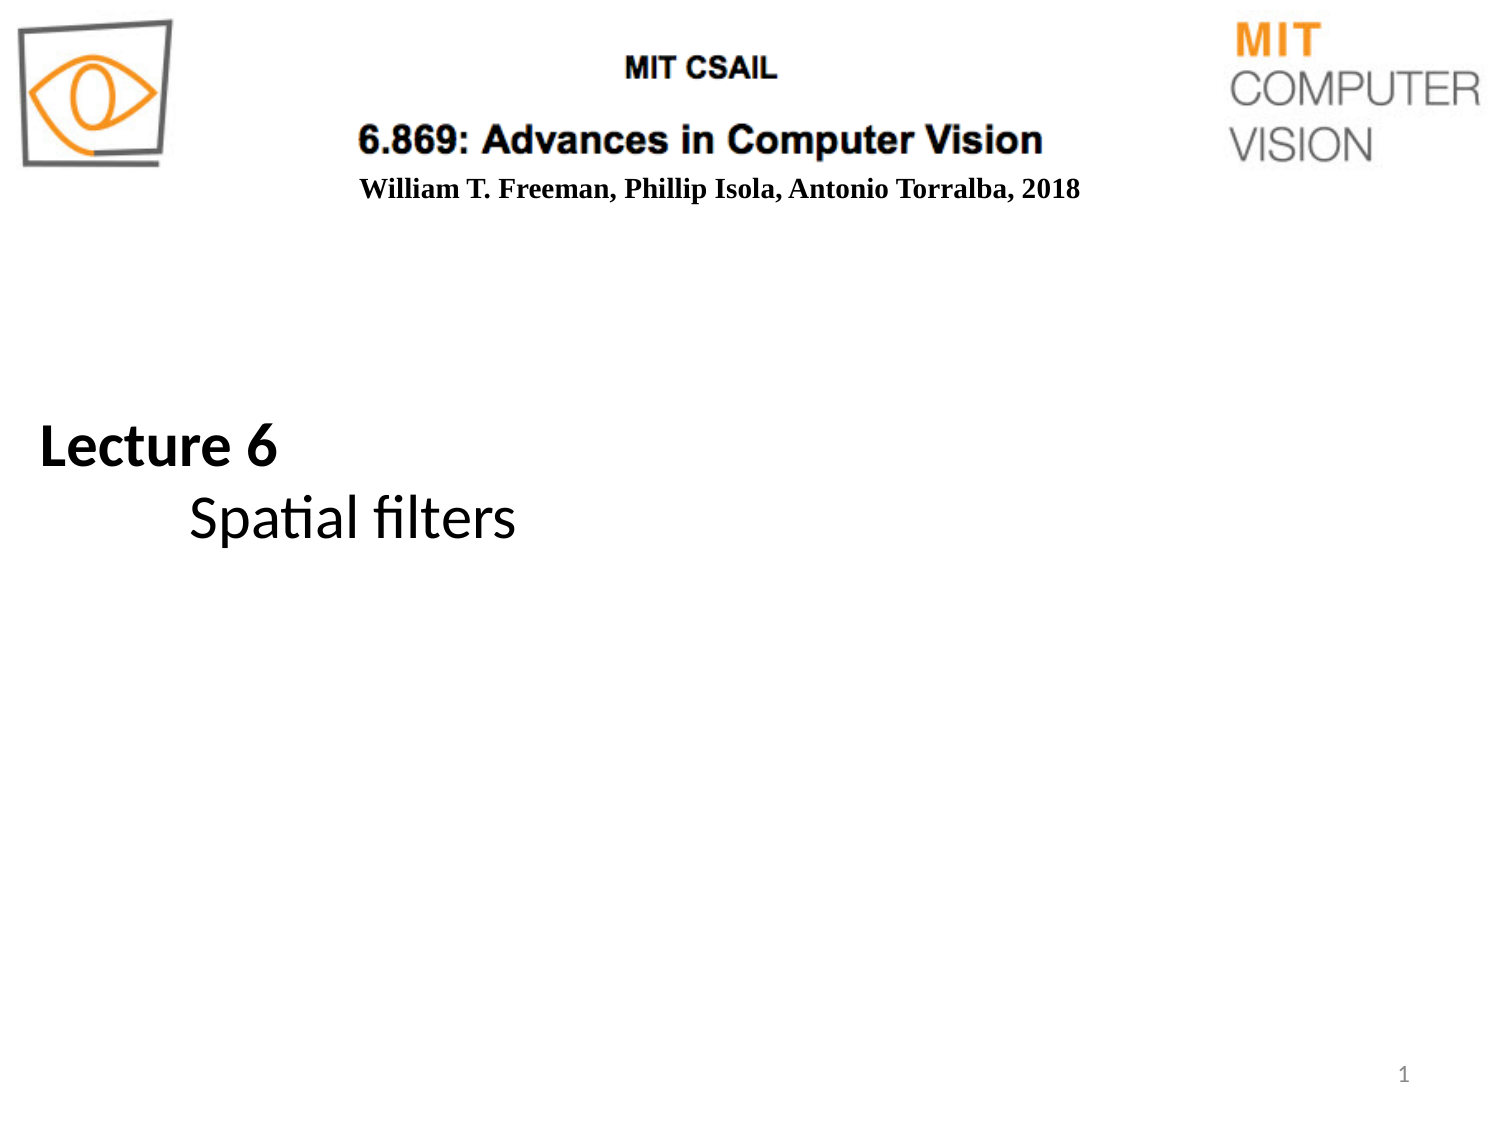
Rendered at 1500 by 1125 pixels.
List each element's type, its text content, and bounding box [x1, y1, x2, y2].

picture [0, 0, 1497, 184]
text_box William T. Freeman, Phillip Isola, Antonio Torralba, 2018 [344, 192, 1097, 212]
slide_number 1 [1074, 1042, 1425, 1103]
subtitle Lecture 6 Spatial filters [24, 410, 1176, 574]
